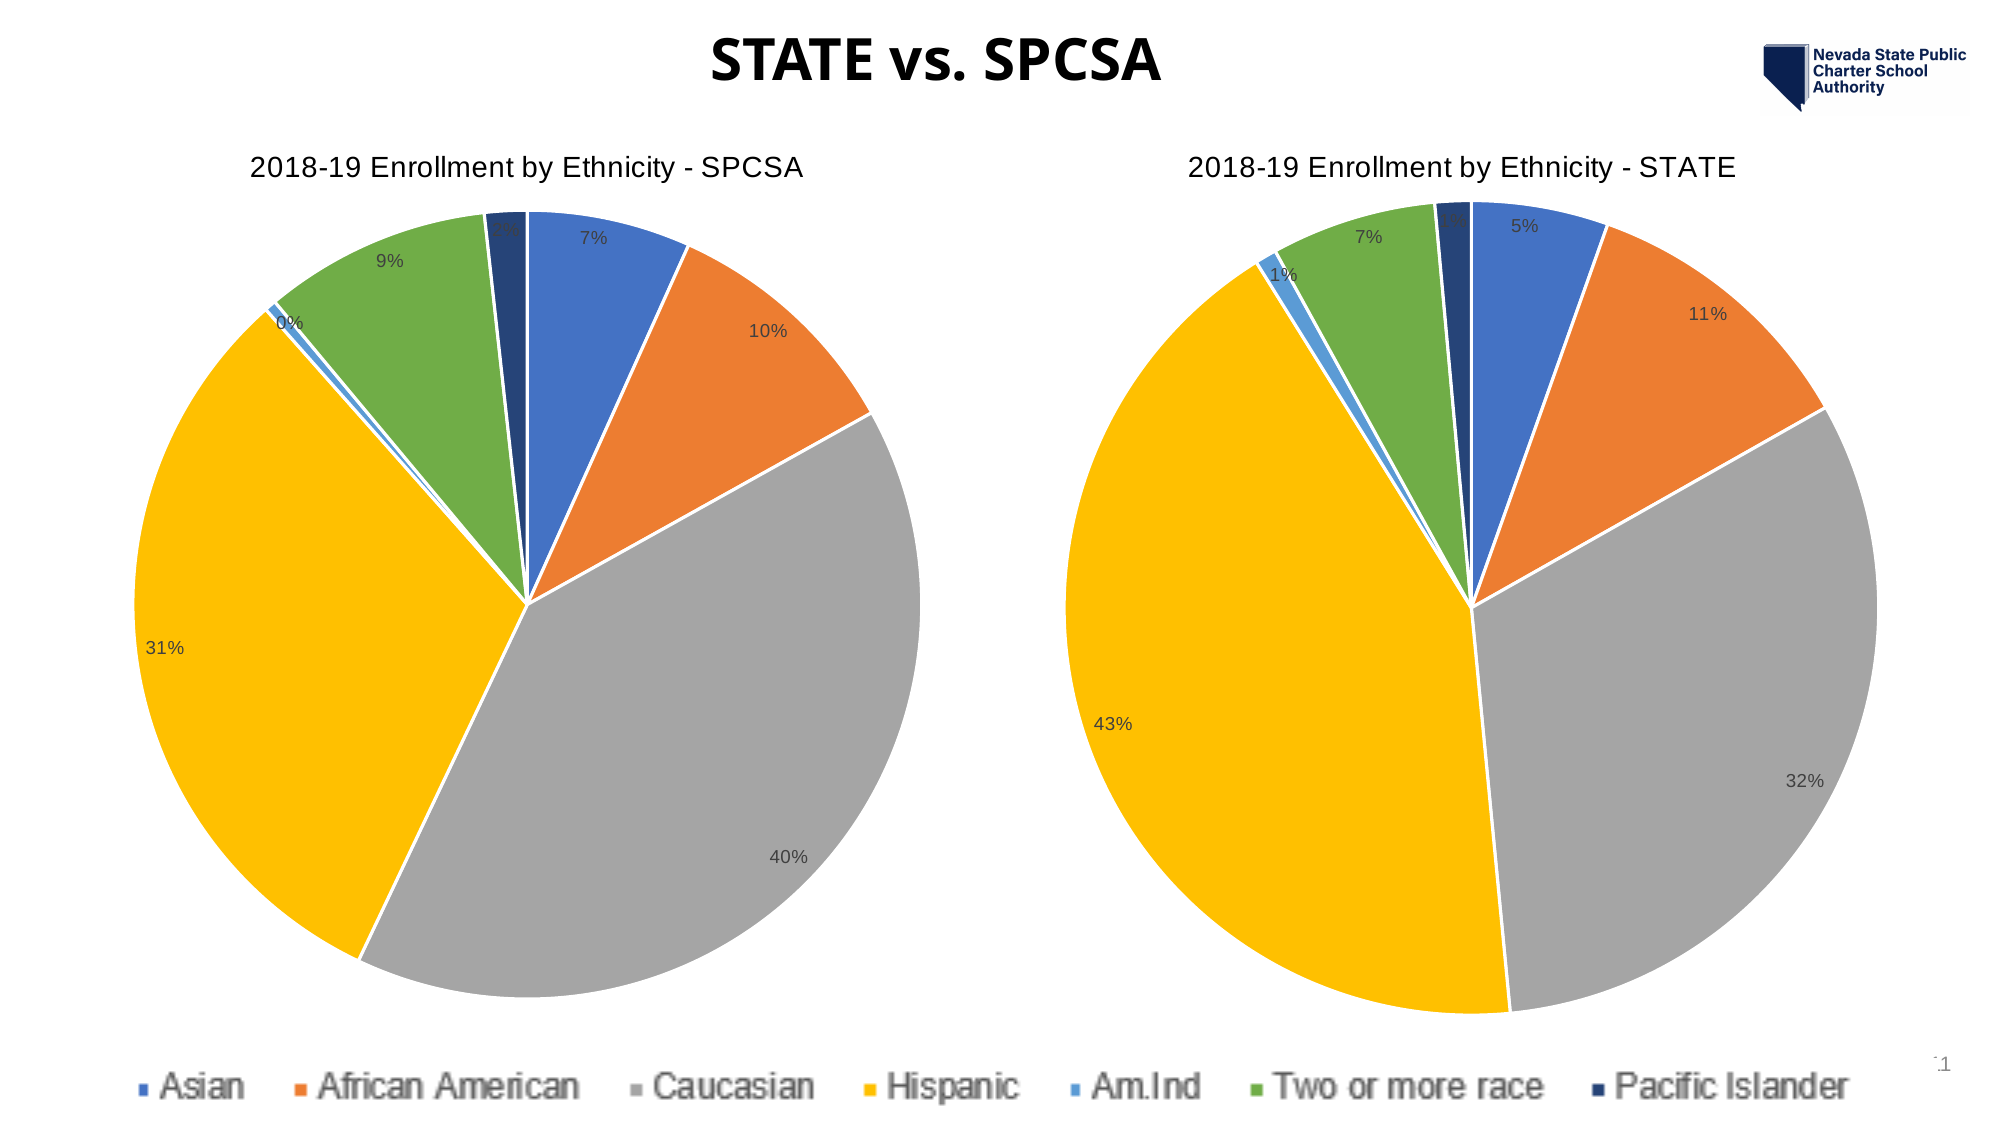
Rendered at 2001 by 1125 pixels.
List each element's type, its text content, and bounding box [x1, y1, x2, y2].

picture [122, 1058, 1938, 1118]
picture [1759, 40, 1970, 115]
slide_number 11 [1938, 1059, 1967, 1093]
chart [0, 115, 2000, 1059]
text_box STATE vs. SPCSA [303, 14, 1569, 99]
